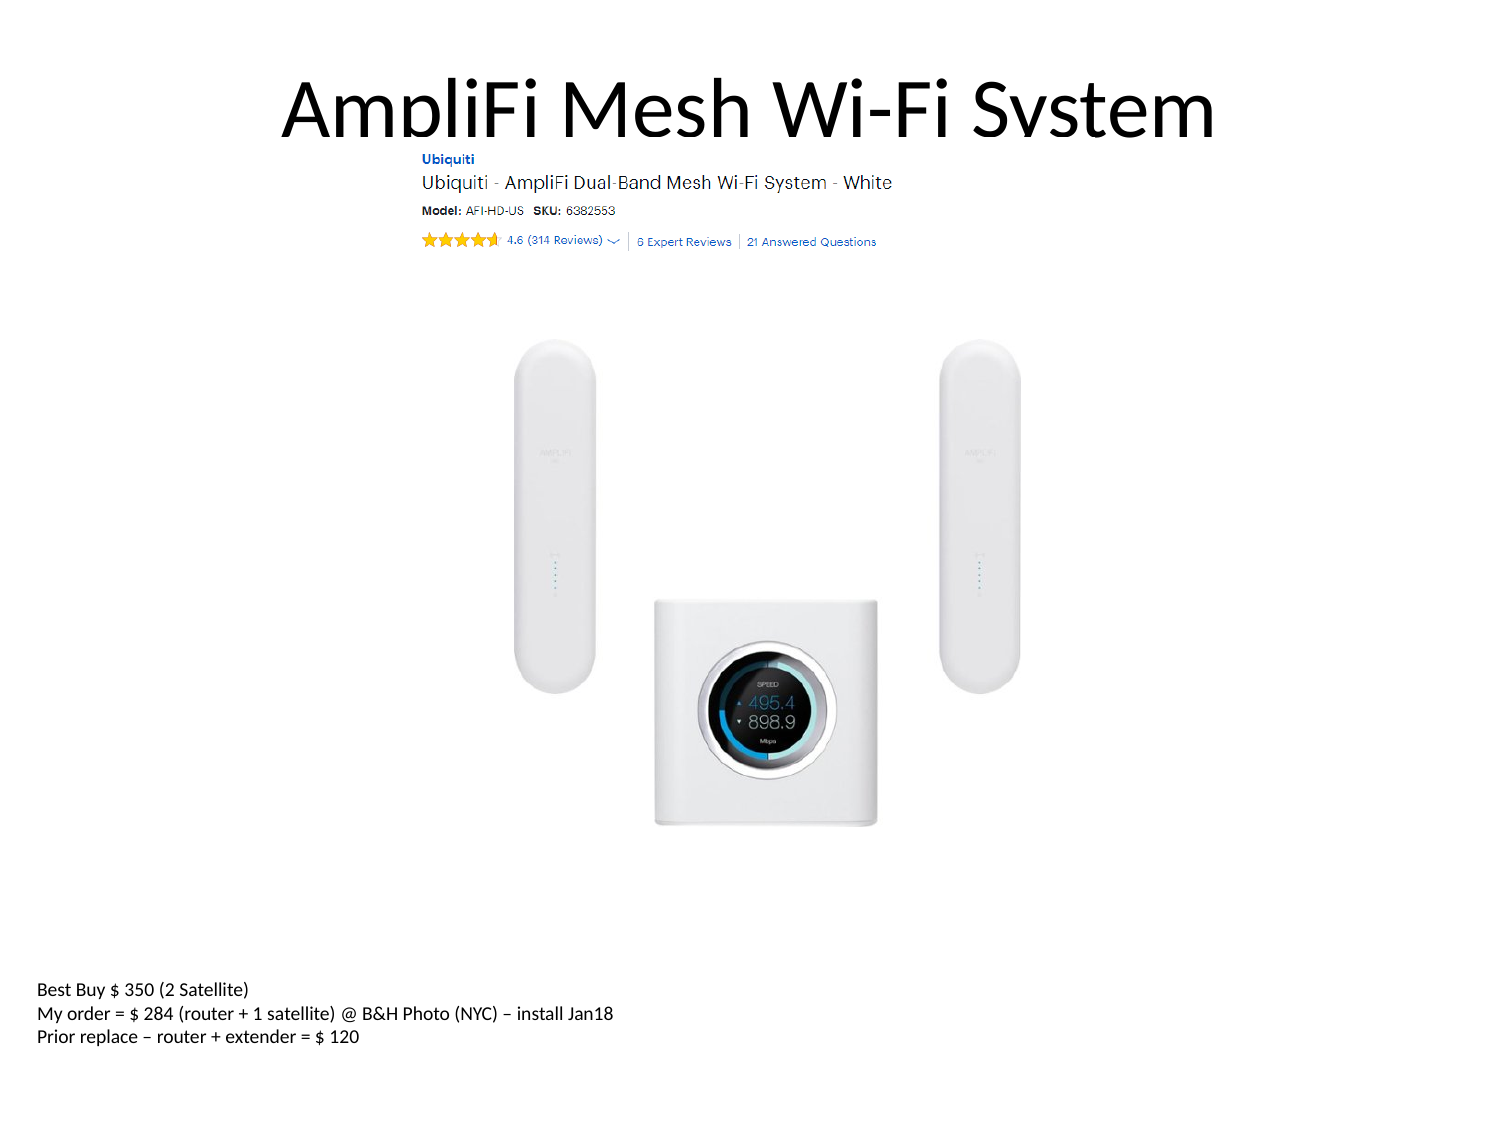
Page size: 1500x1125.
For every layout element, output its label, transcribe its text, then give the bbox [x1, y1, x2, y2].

text_box Best Buy $ 350 (2 Satellite) My order = $ 284 (router + 1 satellite) @ B&H Photo (NYC) – install Jan18 Prior replace – router + extender = $ 120 [22, 962, 675, 1063]
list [393, 137, 1095, 881]
title AmpliFi Mesh Wi-Fi System [75, 45, 1425, 163]
